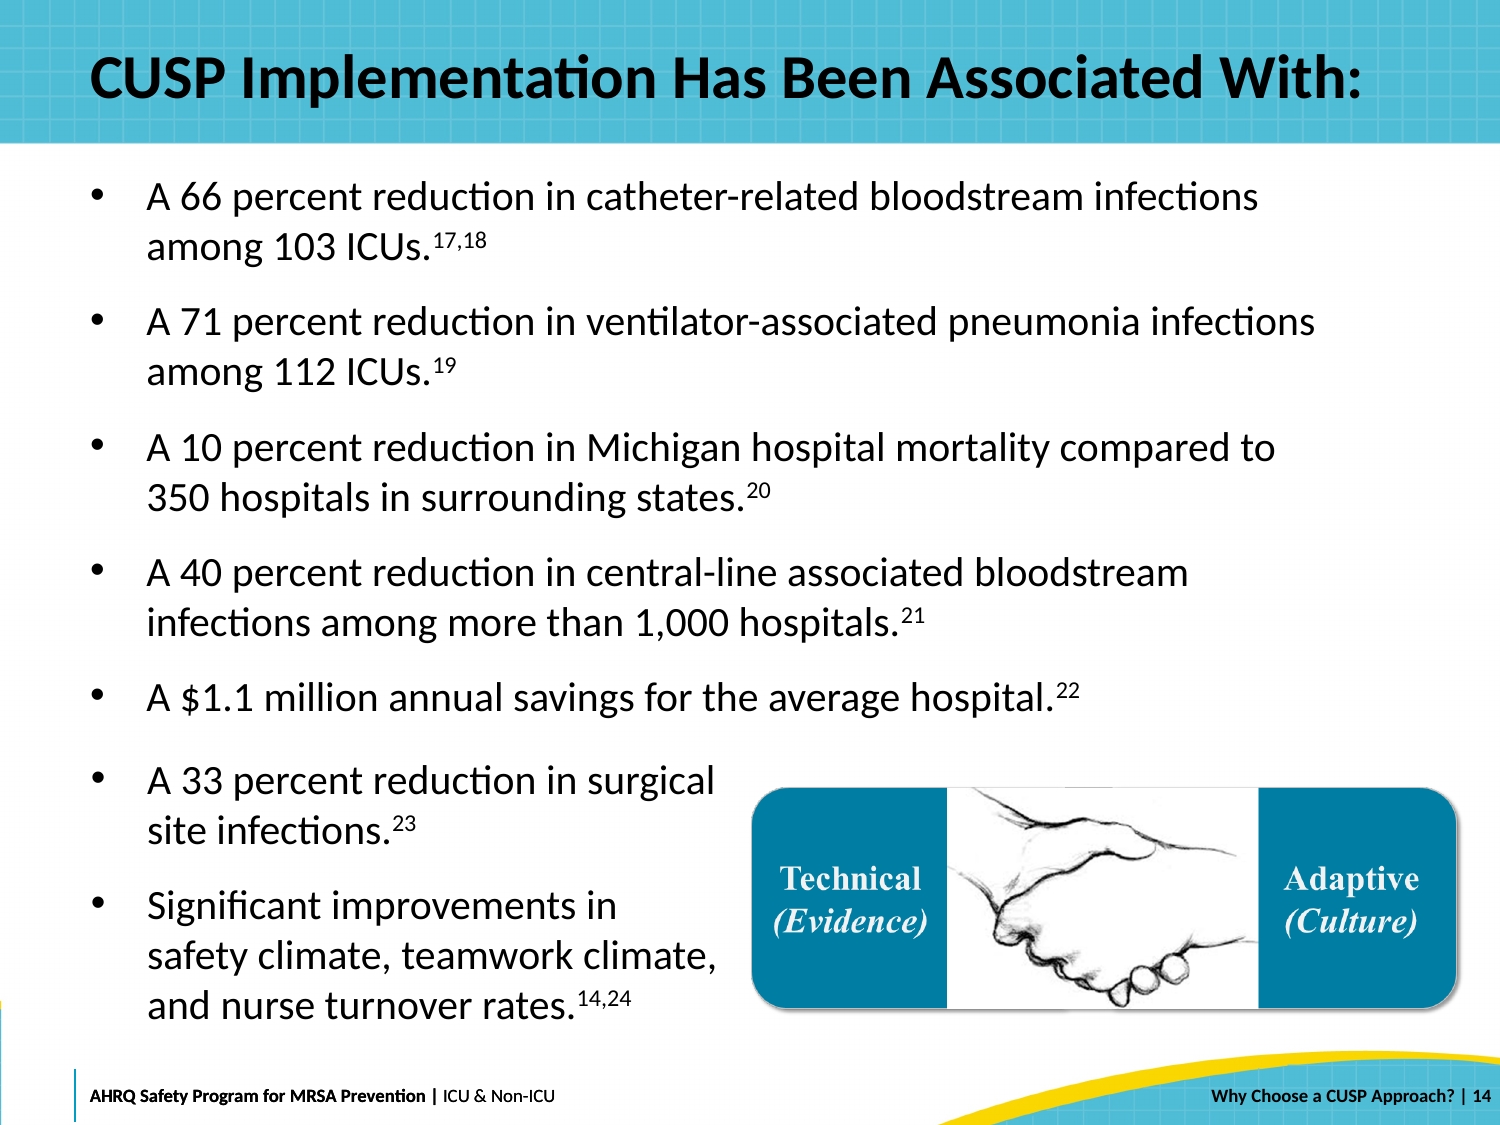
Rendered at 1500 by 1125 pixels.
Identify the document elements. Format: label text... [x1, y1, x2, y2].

slide_number | 14 [1455, 1065, 1500, 1125]
title CUSP Implementation Has Been Associated With: [75, 0, 1425, 150]
list A 33 percent reduction in surgical site infections.23 Significant improvements in safety climate, teamwork climate, and nurse turnover rates.14,24 [75, 745, 739, 824]
picture [0, 0, 1500, 1125]
list A 66 percent reduction in catheter-related bloodstream infections among 103 ICUs.17,18 A 71 percent reduction in ventilator-associated pneumonia infections among 112 ICUs.19 A 10 percent reduction in Michigan hospital mortality compared to 350 hospitals in surrounding states.20 A 40 percent reduction in central-line associated bloodstream infections among more than 1,000 hospitals.21 A $1.1 million annual savings for the average hospital.22 [75, 161, 1352, 1065]
